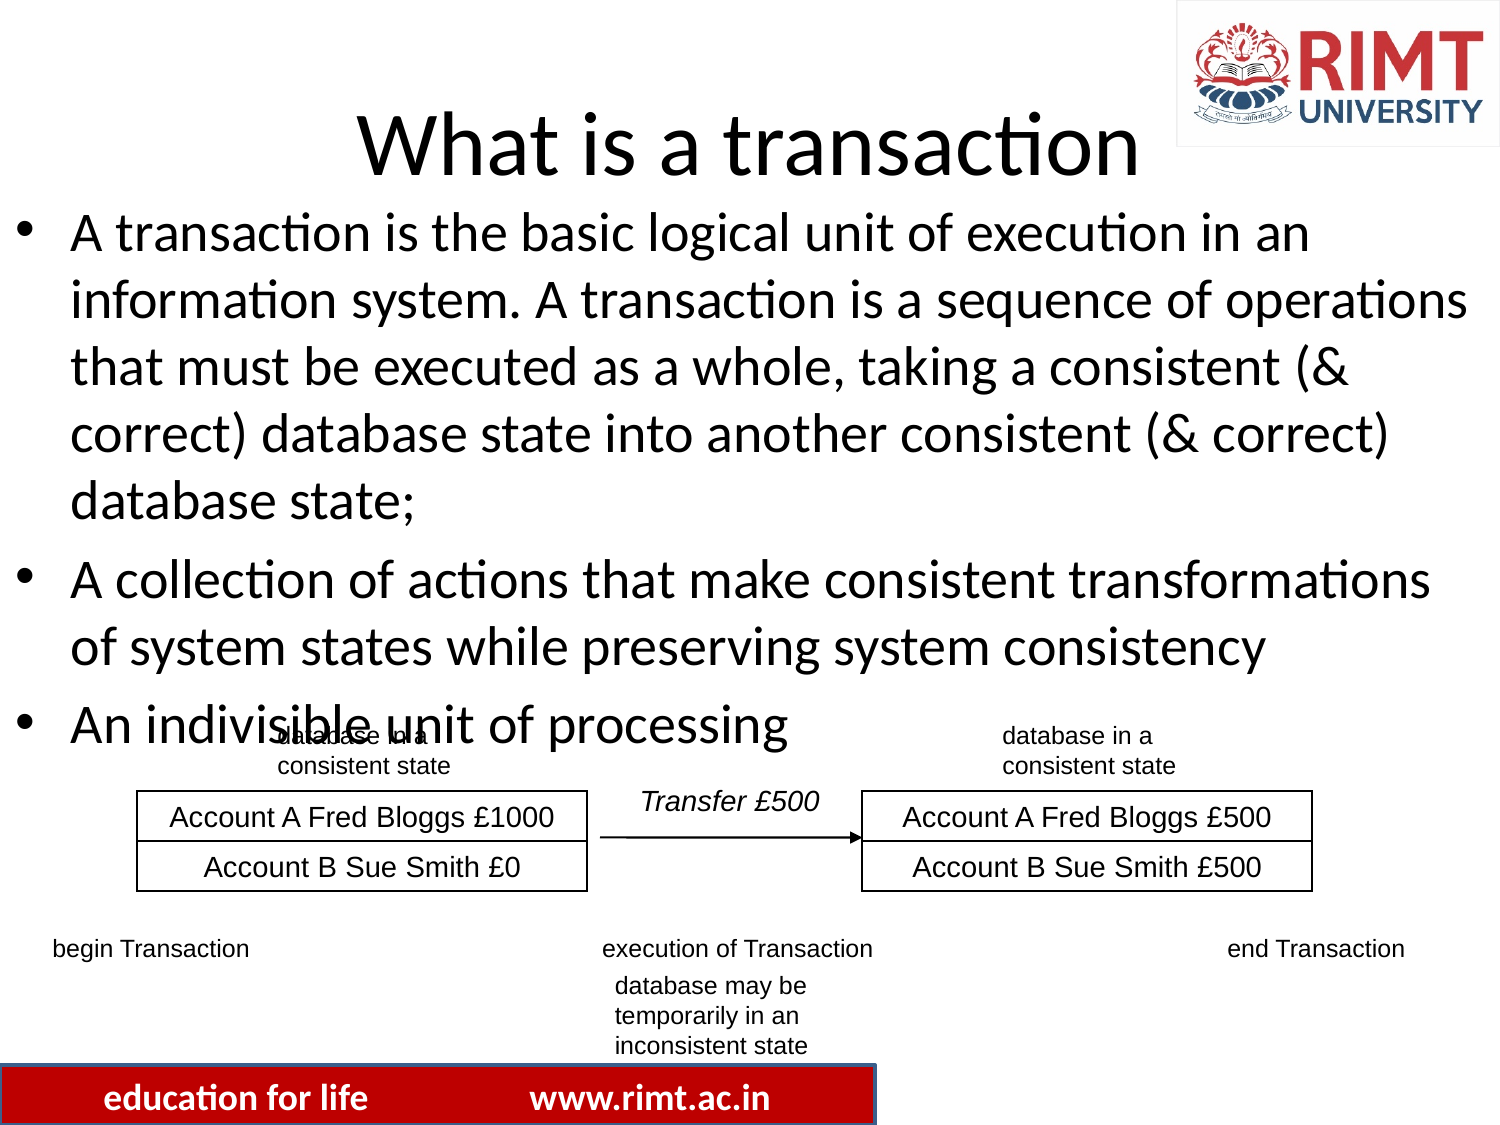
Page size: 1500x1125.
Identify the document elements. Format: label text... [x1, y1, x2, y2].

text_box database in a consistent state [987, 712, 1196, 787]
list A transaction is the basic logical unit of execution in an information system. A transaction is a sequence of operations that must be executed as a whole, taking a consistent (& correct) database state into another consistent (& correct) database state; A collection of actions that make consistent transformations of system states while preserving system consistency An indivisible unit of processing [0, 187, 1500, 763]
text_box Account B Sue Smith £0 [137, 841, 588, 891]
text_box database may be temporarily in an inconsistent state during execution [599, 970, 857, 1063]
picture [1176, 0, 1500, 148]
text_box Account A Fred Bloggs £500 [862, 791, 1313, 841]
text_box execution of Transaction [587, 924, 889, 970]
text_box begin Transaction [37, 924, 266, 970]
text_box education for life www.rimt.ac.in [0, 1063, 877, 1125]
text_box Account B Sue Smith £500 [862, 841, 1313, 891]
title What is a transaction [75, 45, 1425, 187]
text_box database in a consistent state [262, 712, 471, 787]
text_box [599, 831, 863, 844]
text_box end Transaction [1212, 924, 1421, 970]
text_box Transfer £500 [624, 774, 863, 825]
text_box Account A Fred Bloggs £1000 [137, 791, 588, 841]
